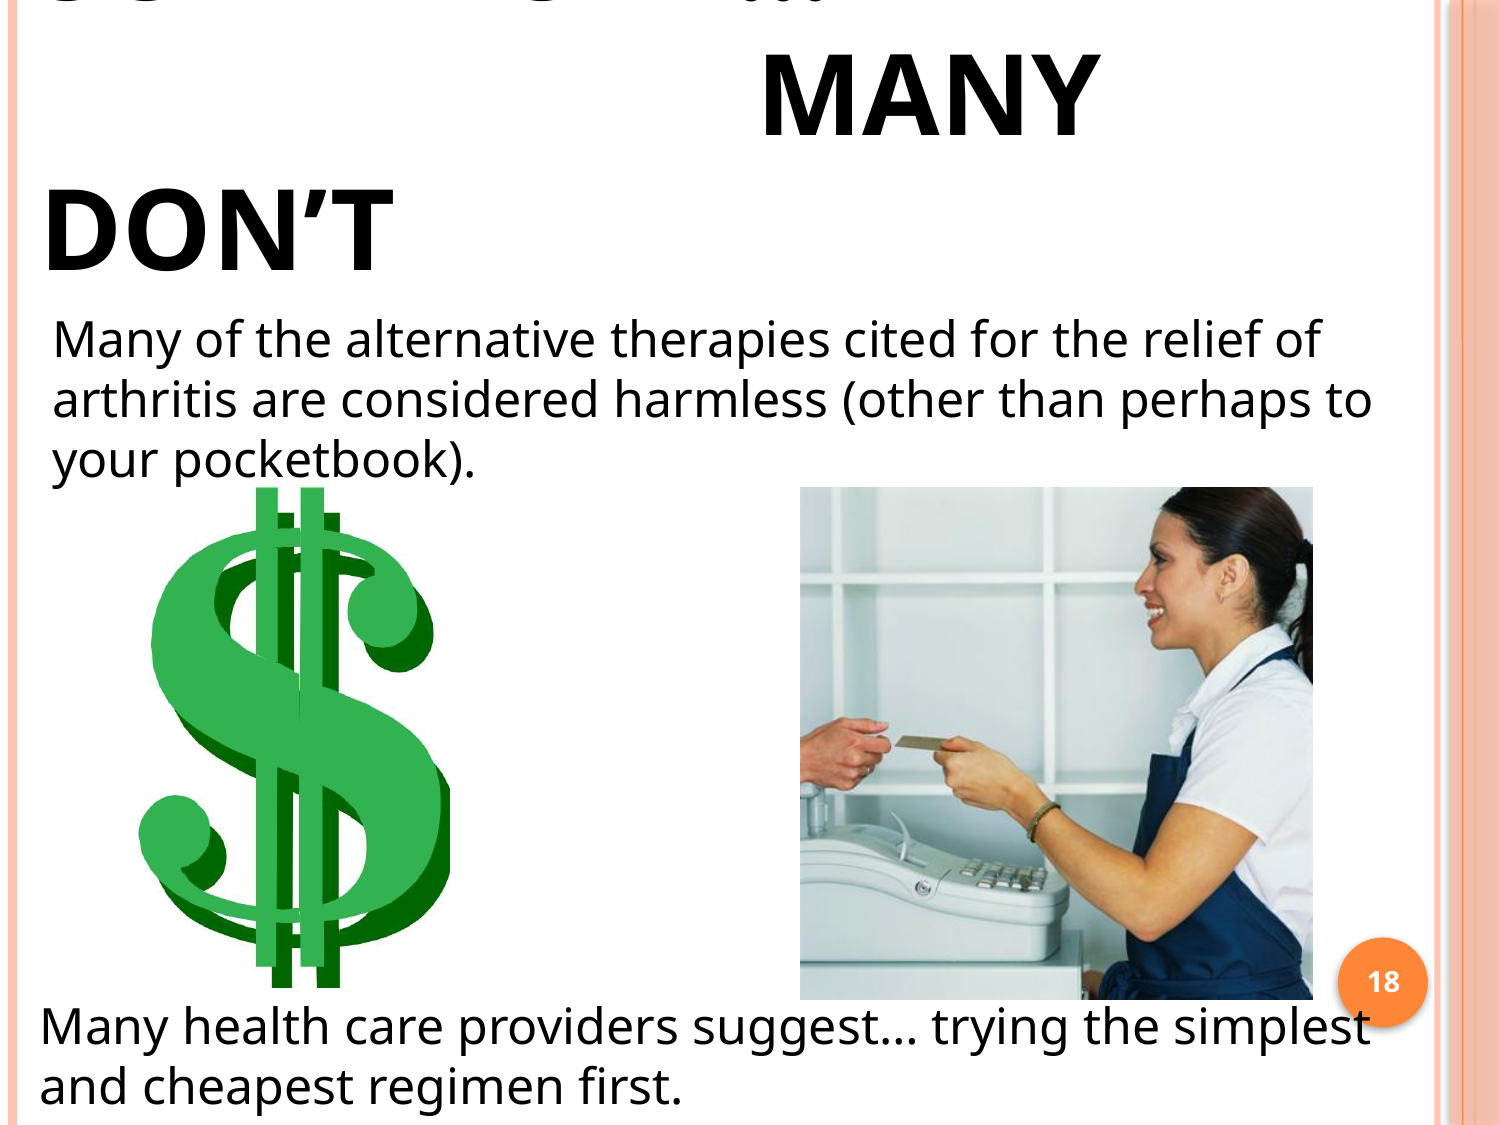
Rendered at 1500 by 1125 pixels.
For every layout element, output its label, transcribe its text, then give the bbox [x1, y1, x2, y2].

picture [136, 486, 451, 988]
title Some work… many don’t [24, 0, 1438, 300]
list Many of the alternative therapies cited for the relief of arthritis are considered harmless (other than perhaps to your pocketbook). [37, 299, 1425, 987]
text_box Many health care providers suggest… trying the simplest and cheapest regimen first. [24, 987, 1425, 1123]
picture [799, 486, 1313, 1001]
slide_number 18 [1333, 940, 1434, 1027]
